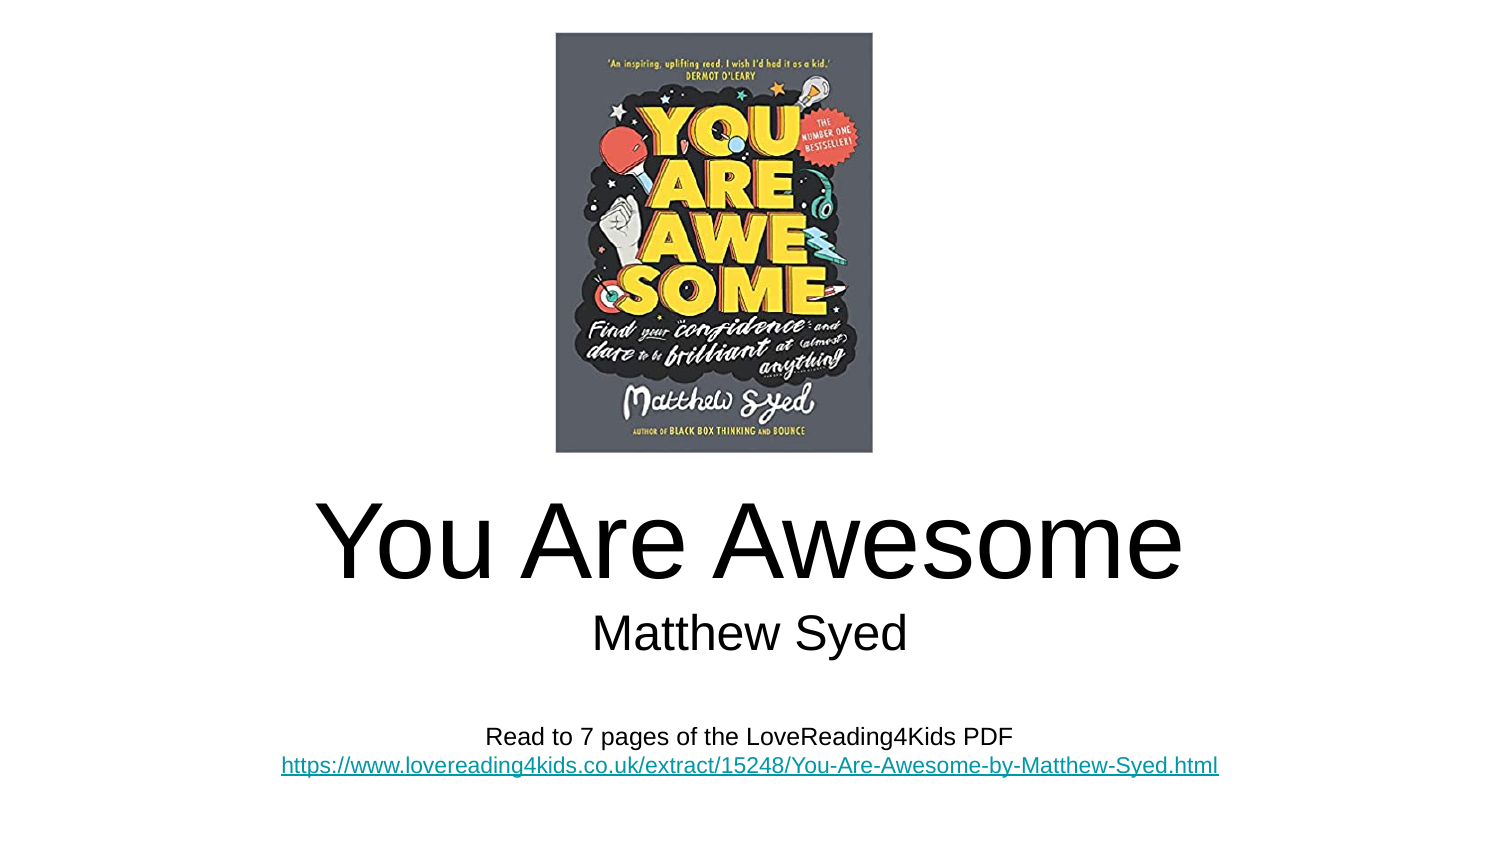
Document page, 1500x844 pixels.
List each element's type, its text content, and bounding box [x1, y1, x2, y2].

picture [554, 32, 873, 453]
title You Are Awesome Matthew Syed Read to 7 pages of the LoveReading4Kids PDF https://www.lovereading4kids.co.uk/extract/15248/You-Are-Awesome-by-Matthew-Syed.html [51, 414, 1449, 823]
